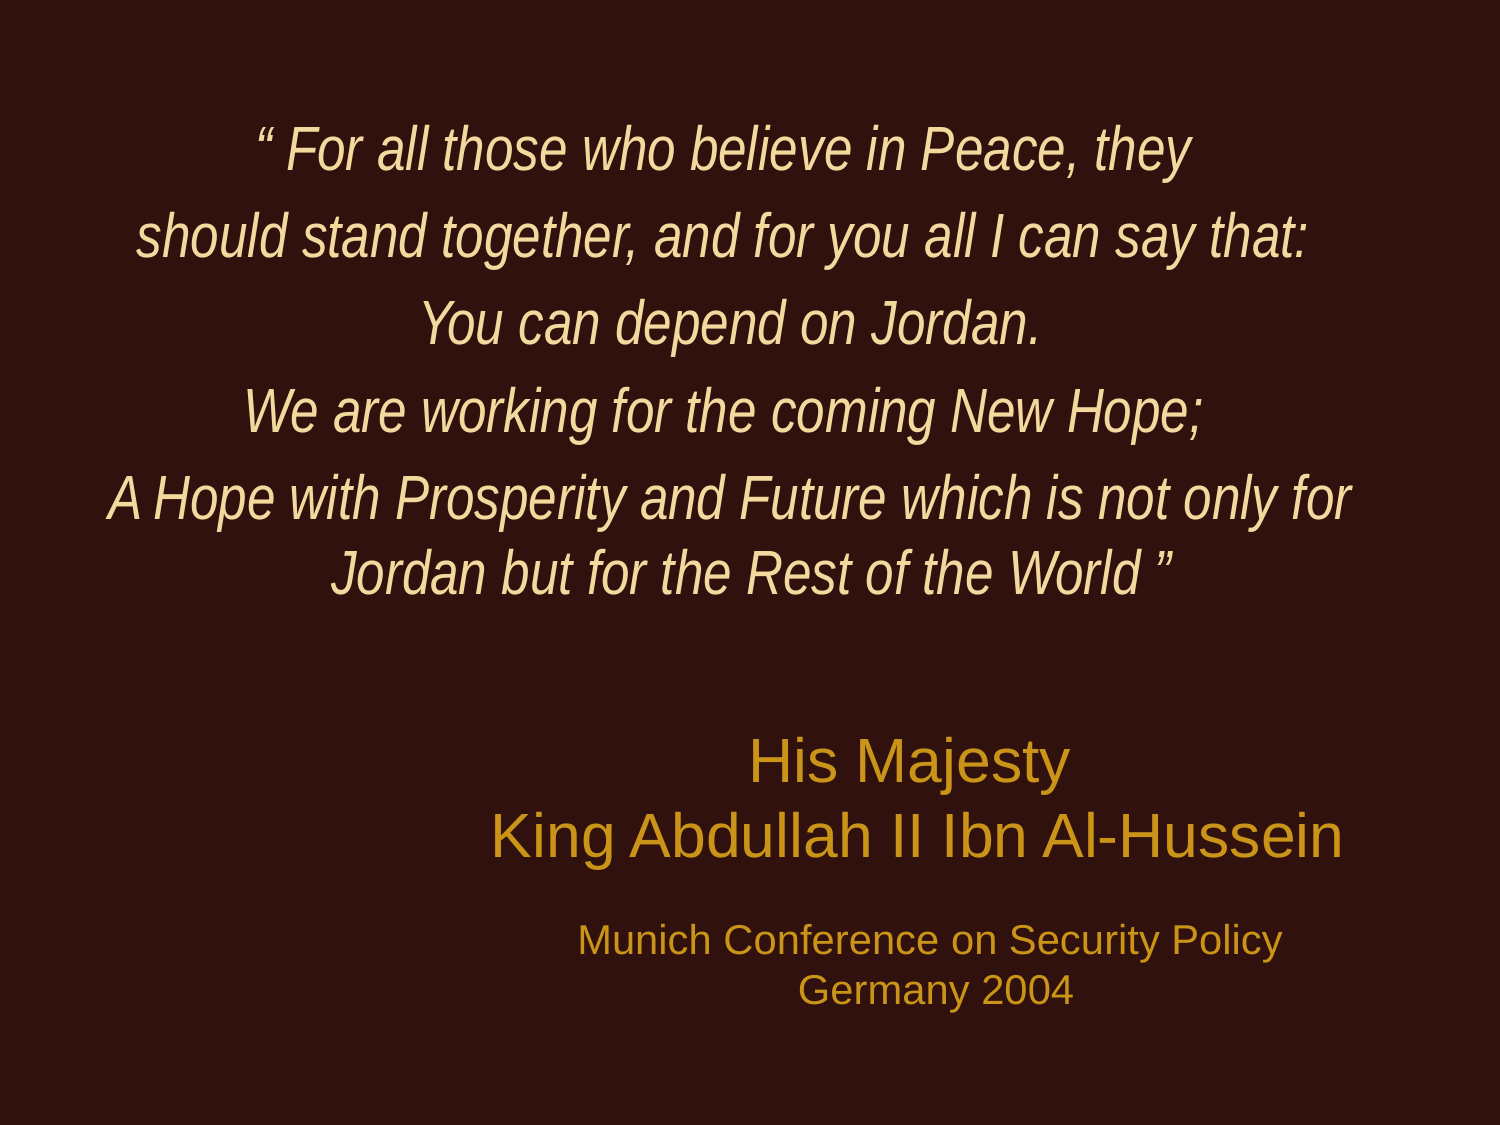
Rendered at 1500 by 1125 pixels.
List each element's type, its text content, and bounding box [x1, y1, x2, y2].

list “ For all those who believe in Peace, they should stand together, and for you all I can say that: You can depend on Jordan. We are working for the coming New Hope; A Hope with Prosperity and Future which is not only for Jordan but for the Rest of the World ” [62, 99, 1401, 763]
text_box His Majesty King Abdullah II Ibn Al-Hussein [336, 712, 1500, 878]
text_box Munich Conference on Security Policy Germany 2004 [525, 905, 1347, 1020]
